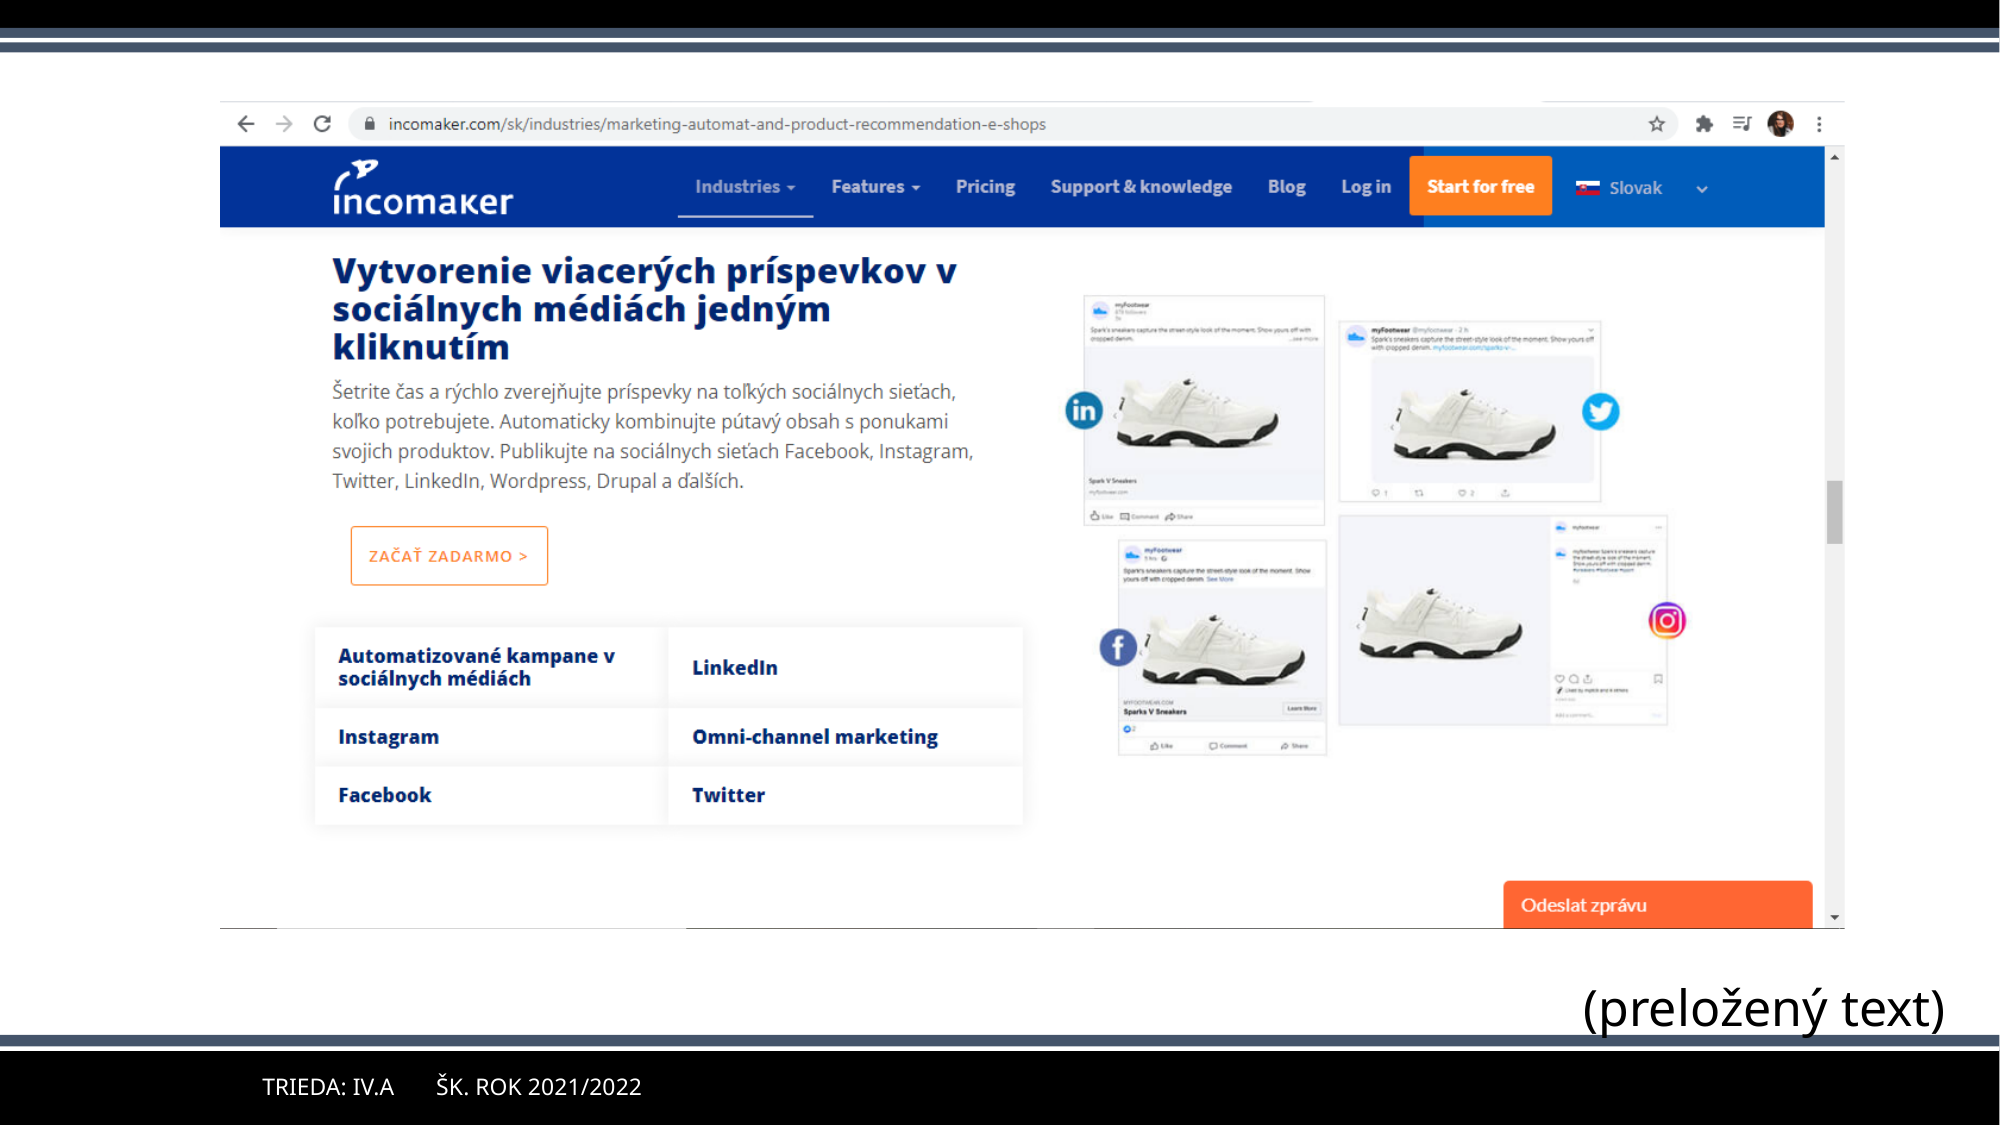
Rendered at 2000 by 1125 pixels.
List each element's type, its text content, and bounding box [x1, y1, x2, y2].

footer Trieda: IV.A šk. rok 2021/2022 [247, 1069, 1242, 1107]
picture [219, 101, 1846, 930]
list (preložený text) [1568, 975, 2000, 1049]
